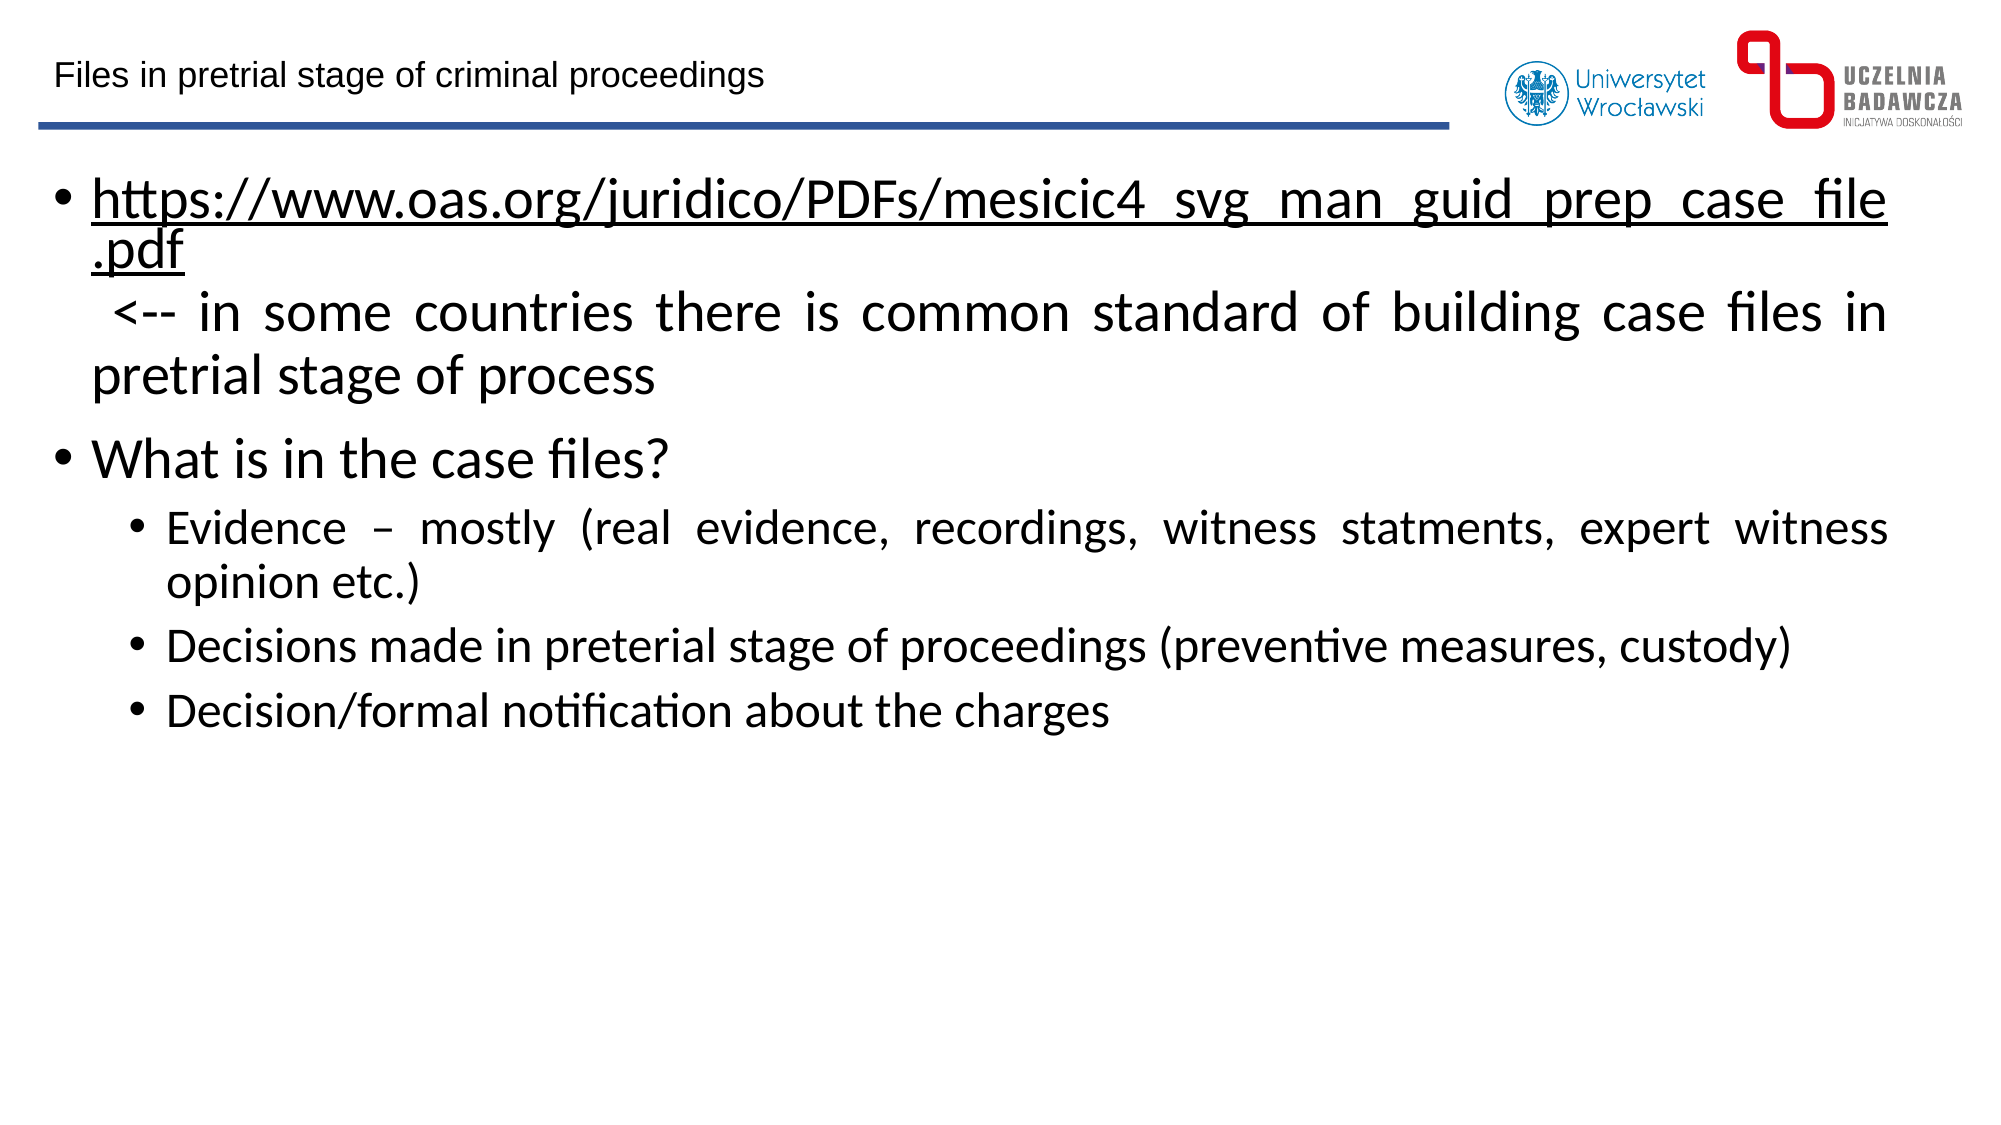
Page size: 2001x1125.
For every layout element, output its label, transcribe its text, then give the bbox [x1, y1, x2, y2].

list https://www.oas.org/juridico/PDFs/mesicic4_svg_man_guid_prep_case_file.pdf <-- in some countries there is common standard of building case files in pretrial stage of process What is in the case files? Evidence – mostly (real evidence, recordings, witness statments, expert witness opinion etc.) Decisions made in preterial stage of proceedings (preventive measures, custody) Decision/formal notification about the charges [38, 160, 1905, 1077]
list Files in pretrial stage of criminal proceedings [38, 48, 1437, 103]
picture [1489, 30, 1962, 129]
